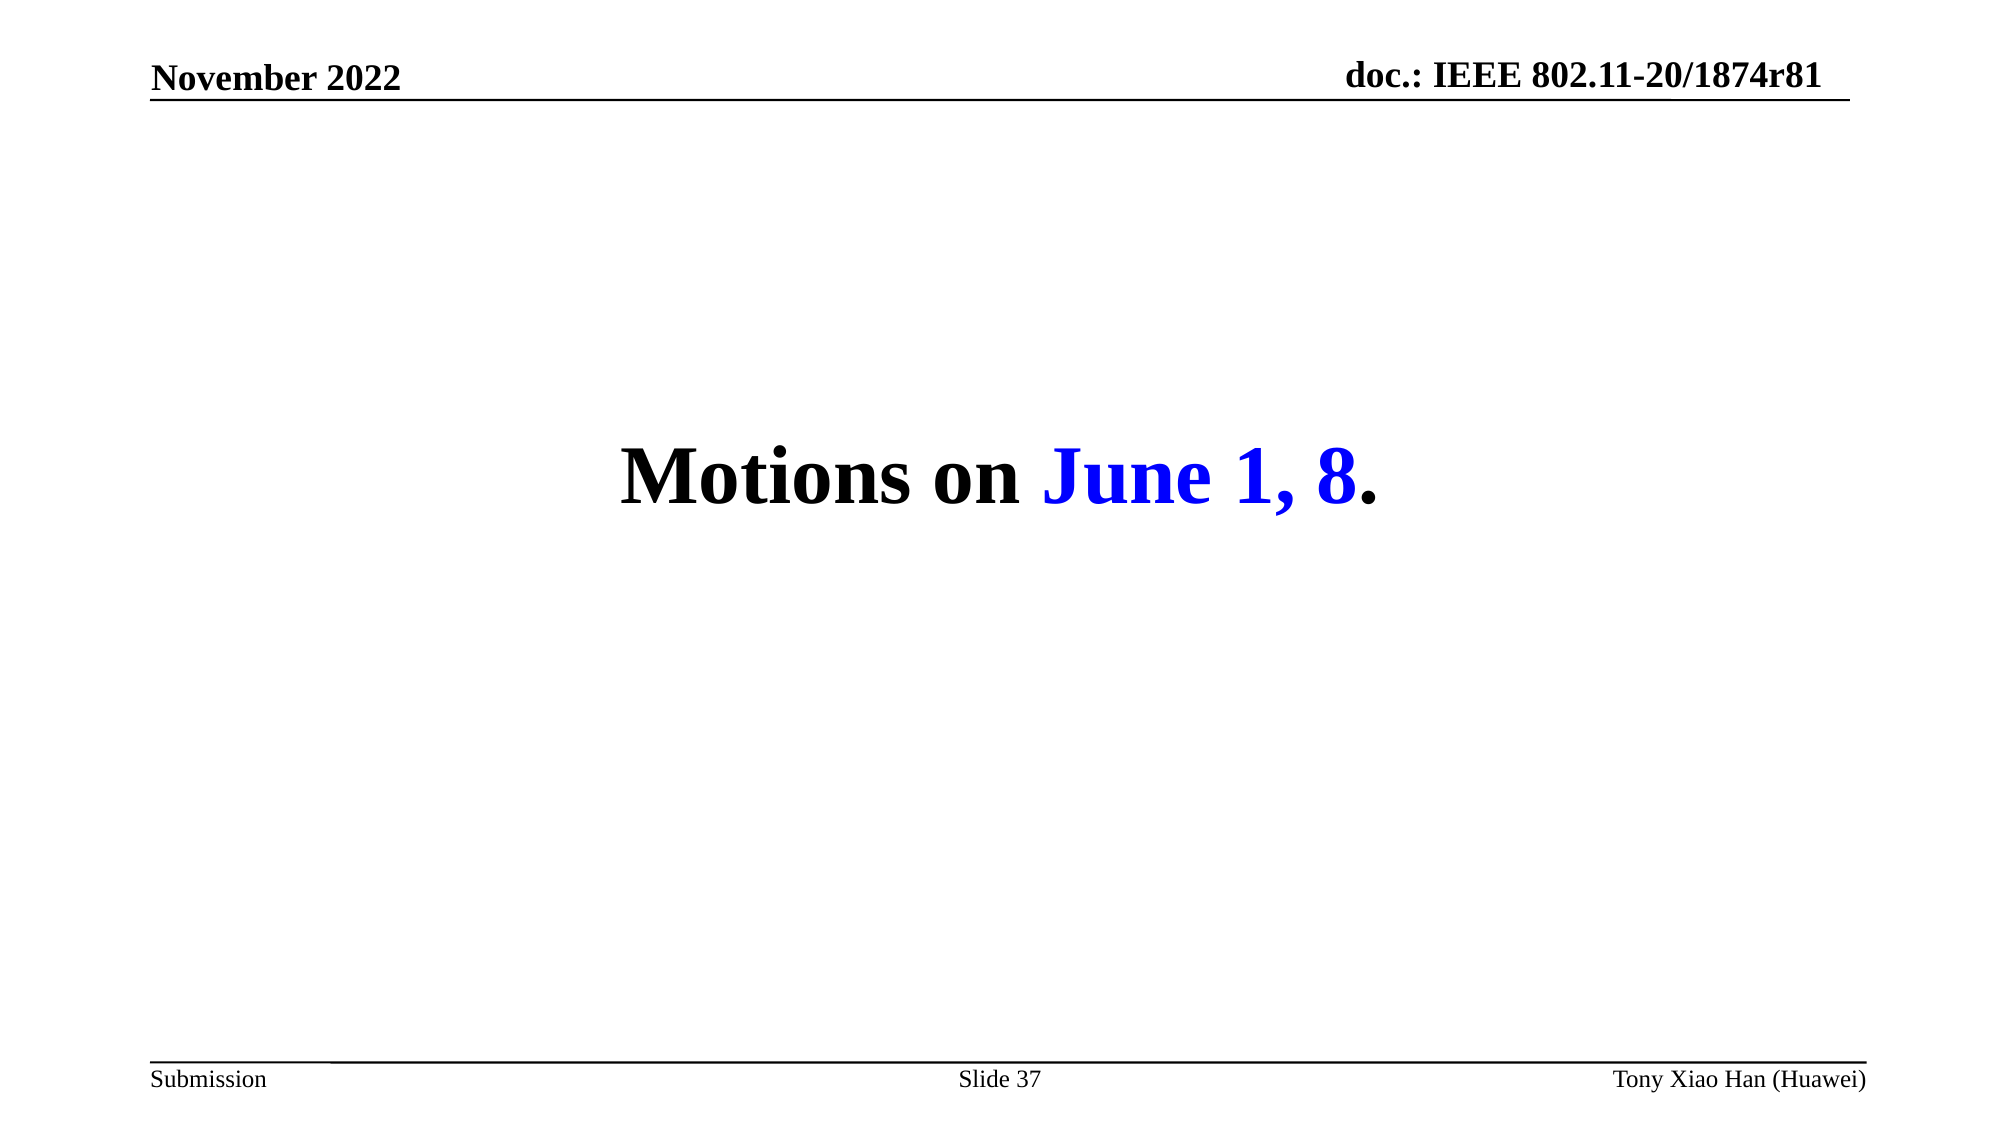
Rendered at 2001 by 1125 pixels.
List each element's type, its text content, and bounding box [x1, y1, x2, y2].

text_box Motions on June 1, 8. [362, 412, 1638, 950]
